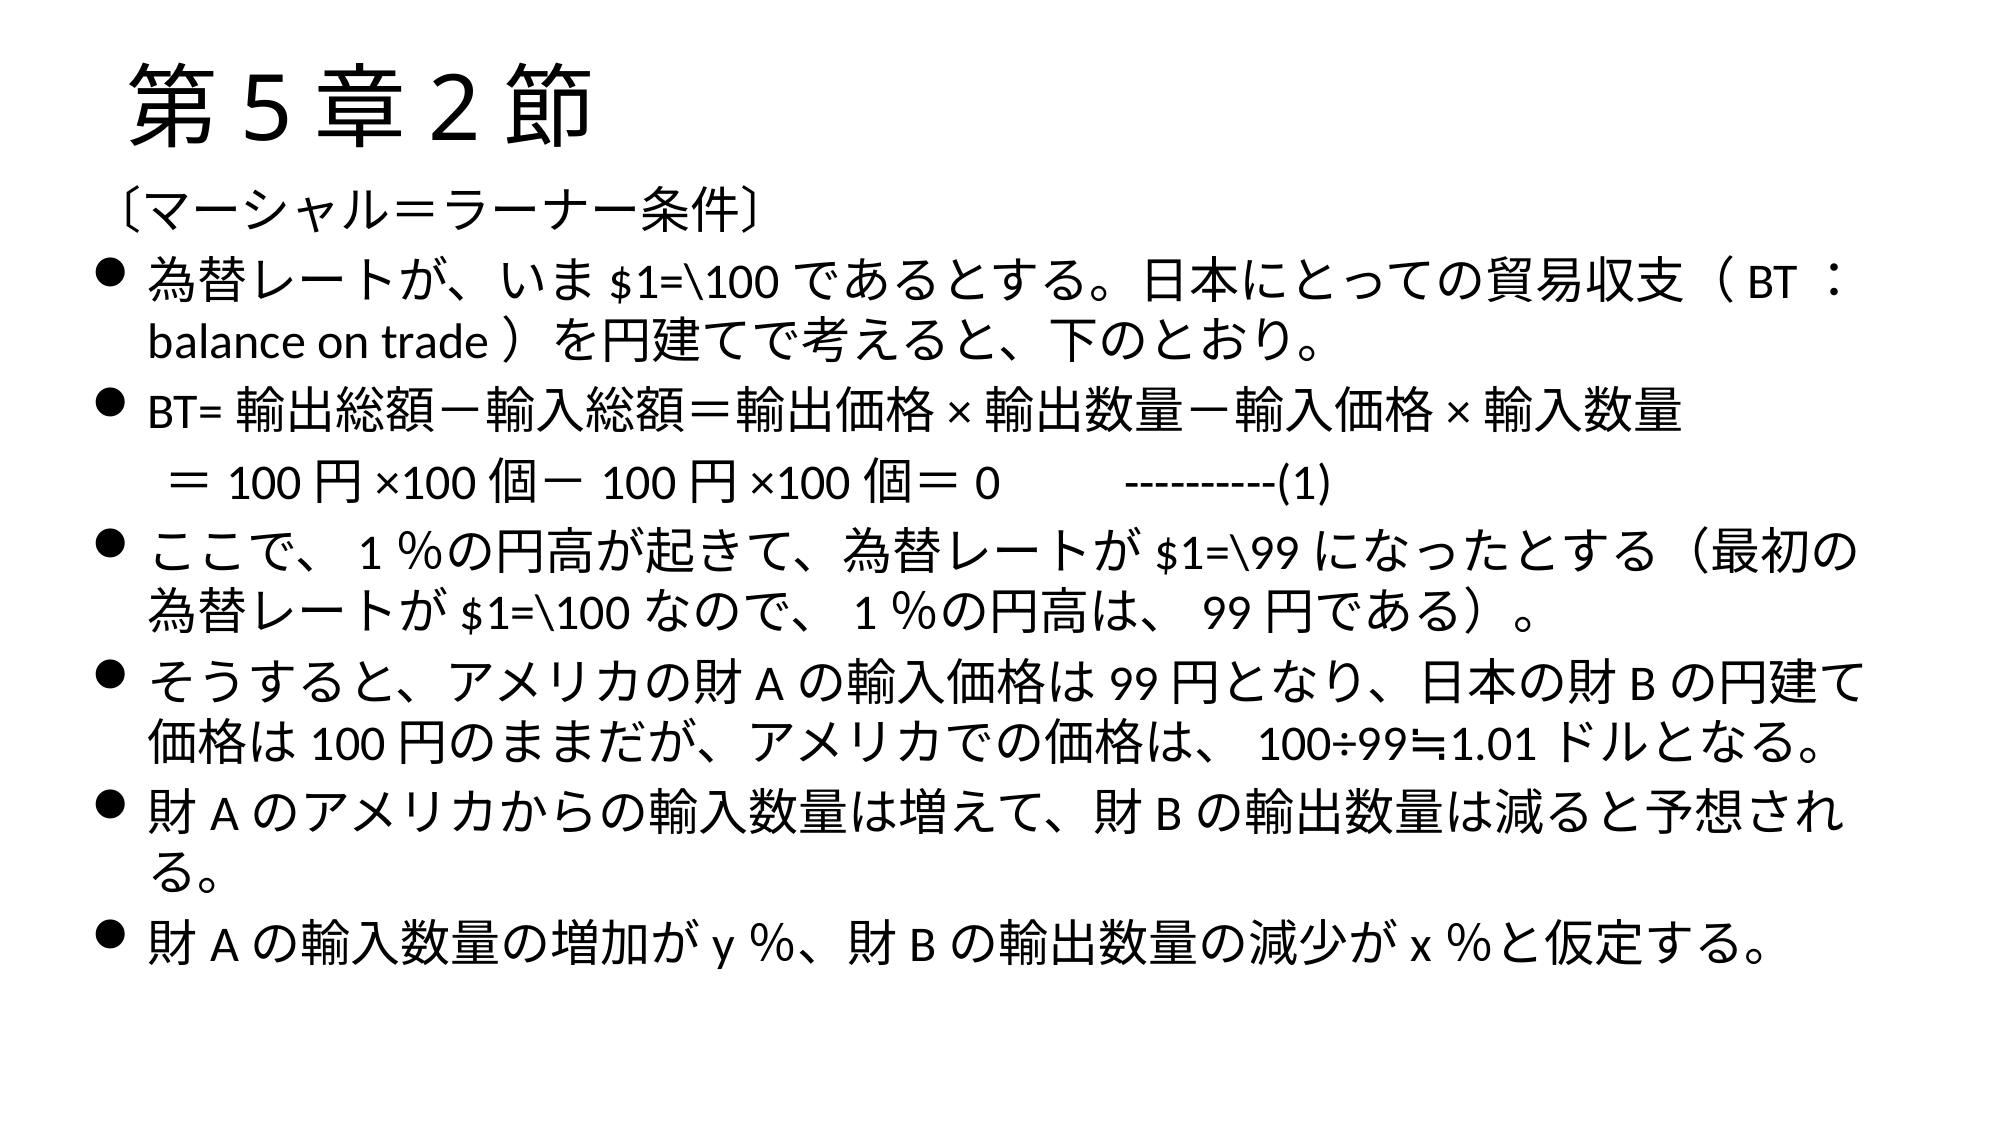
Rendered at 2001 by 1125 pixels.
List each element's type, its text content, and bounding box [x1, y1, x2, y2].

title 第5章2節 [111, 51, 1855, 171]
text_box [695, 660, 726, 722]
subtitle 〔マーシャル＝ラーナー条件〕 為替レートが、いま$1=\100であるとする。日本にとっての貿易収支（BT：balance on trade）を円建てで考えると、下のとおり。 BT=輸出総額－輸入総額＝輸出価格×輸出数量－輸入価格×輸入数量 ＝100円×100個－100円×100個＝0 ----------(1) ここで、1％の円高が起きて、為替レートが$1=\99になったとする（最初の為替レートが$1=\100なので、1％の円高は、99円である）。 そうすると、アメリカの財Aの輸入価格は99円となり、日本の財Bの円建て価格は100円のままだが、アメリカでの価格は、100÷99≒1.01ドルとなる。 財Aのアメリカからの輸入数量は増えて、財Bの輸出数量は減ると予想される。 財Aの輸入数量の増加がy％、財Bの輸出数量の減少がx％と仮定する。 [76, 170, 1892, 1062]
